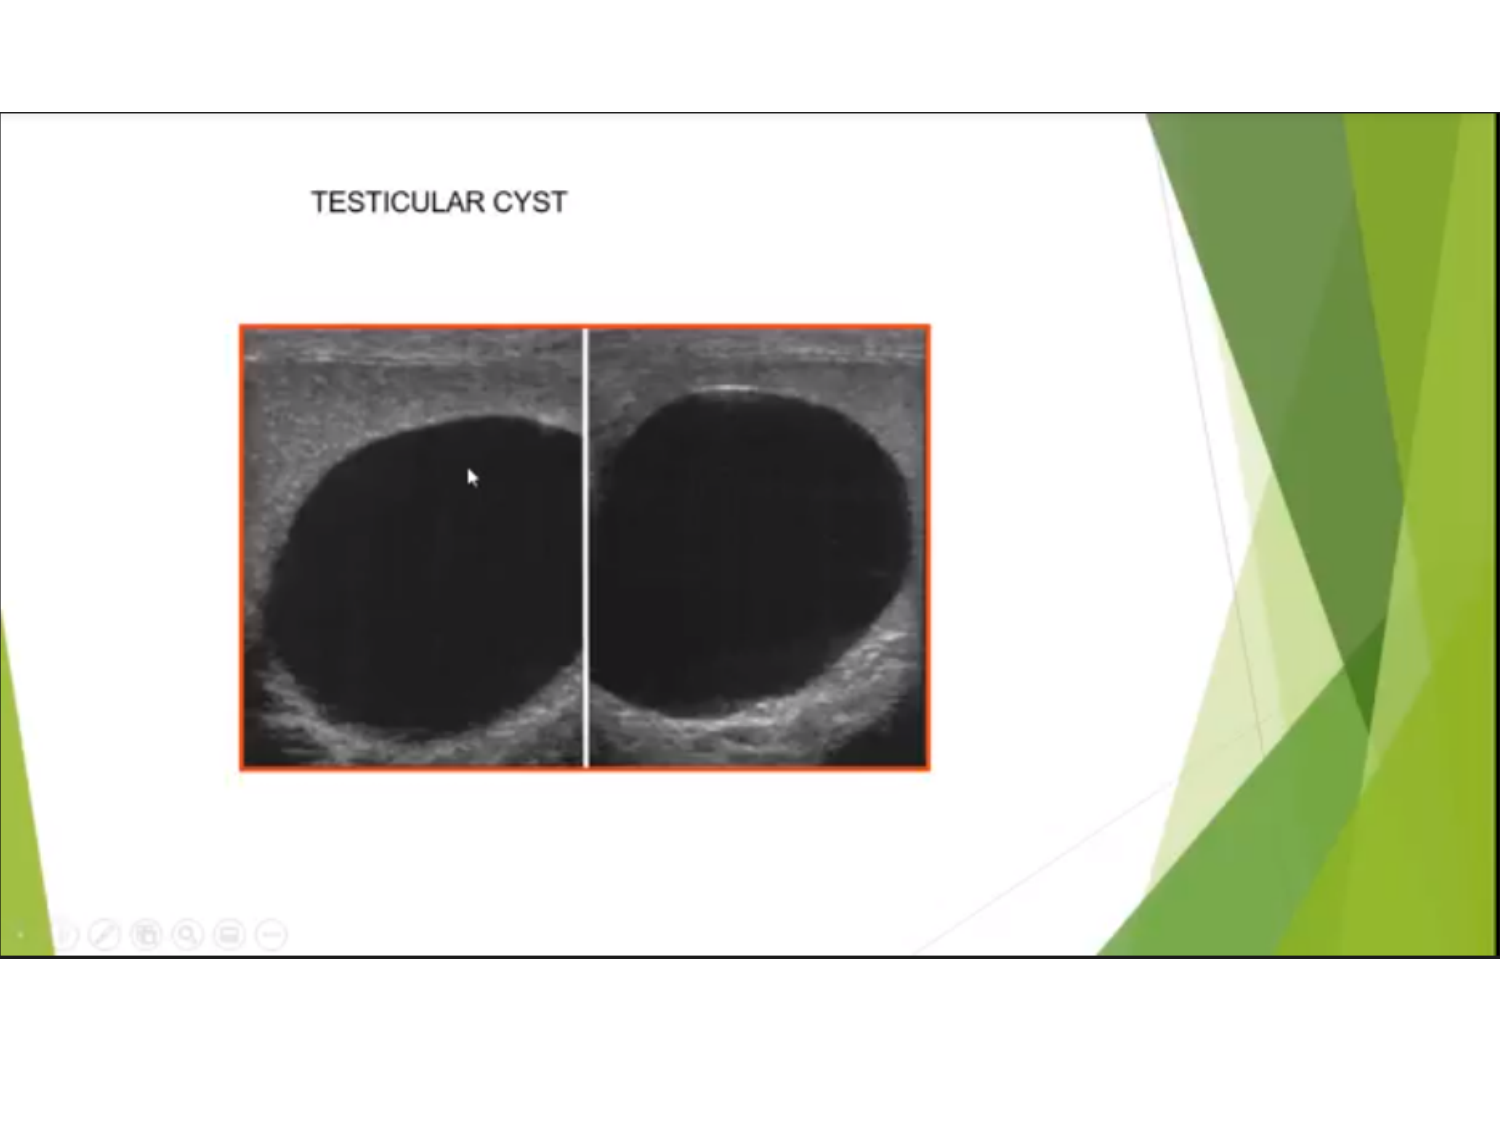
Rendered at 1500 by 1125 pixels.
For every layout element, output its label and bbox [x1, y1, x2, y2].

picture [0, 112, 1500, 959]
